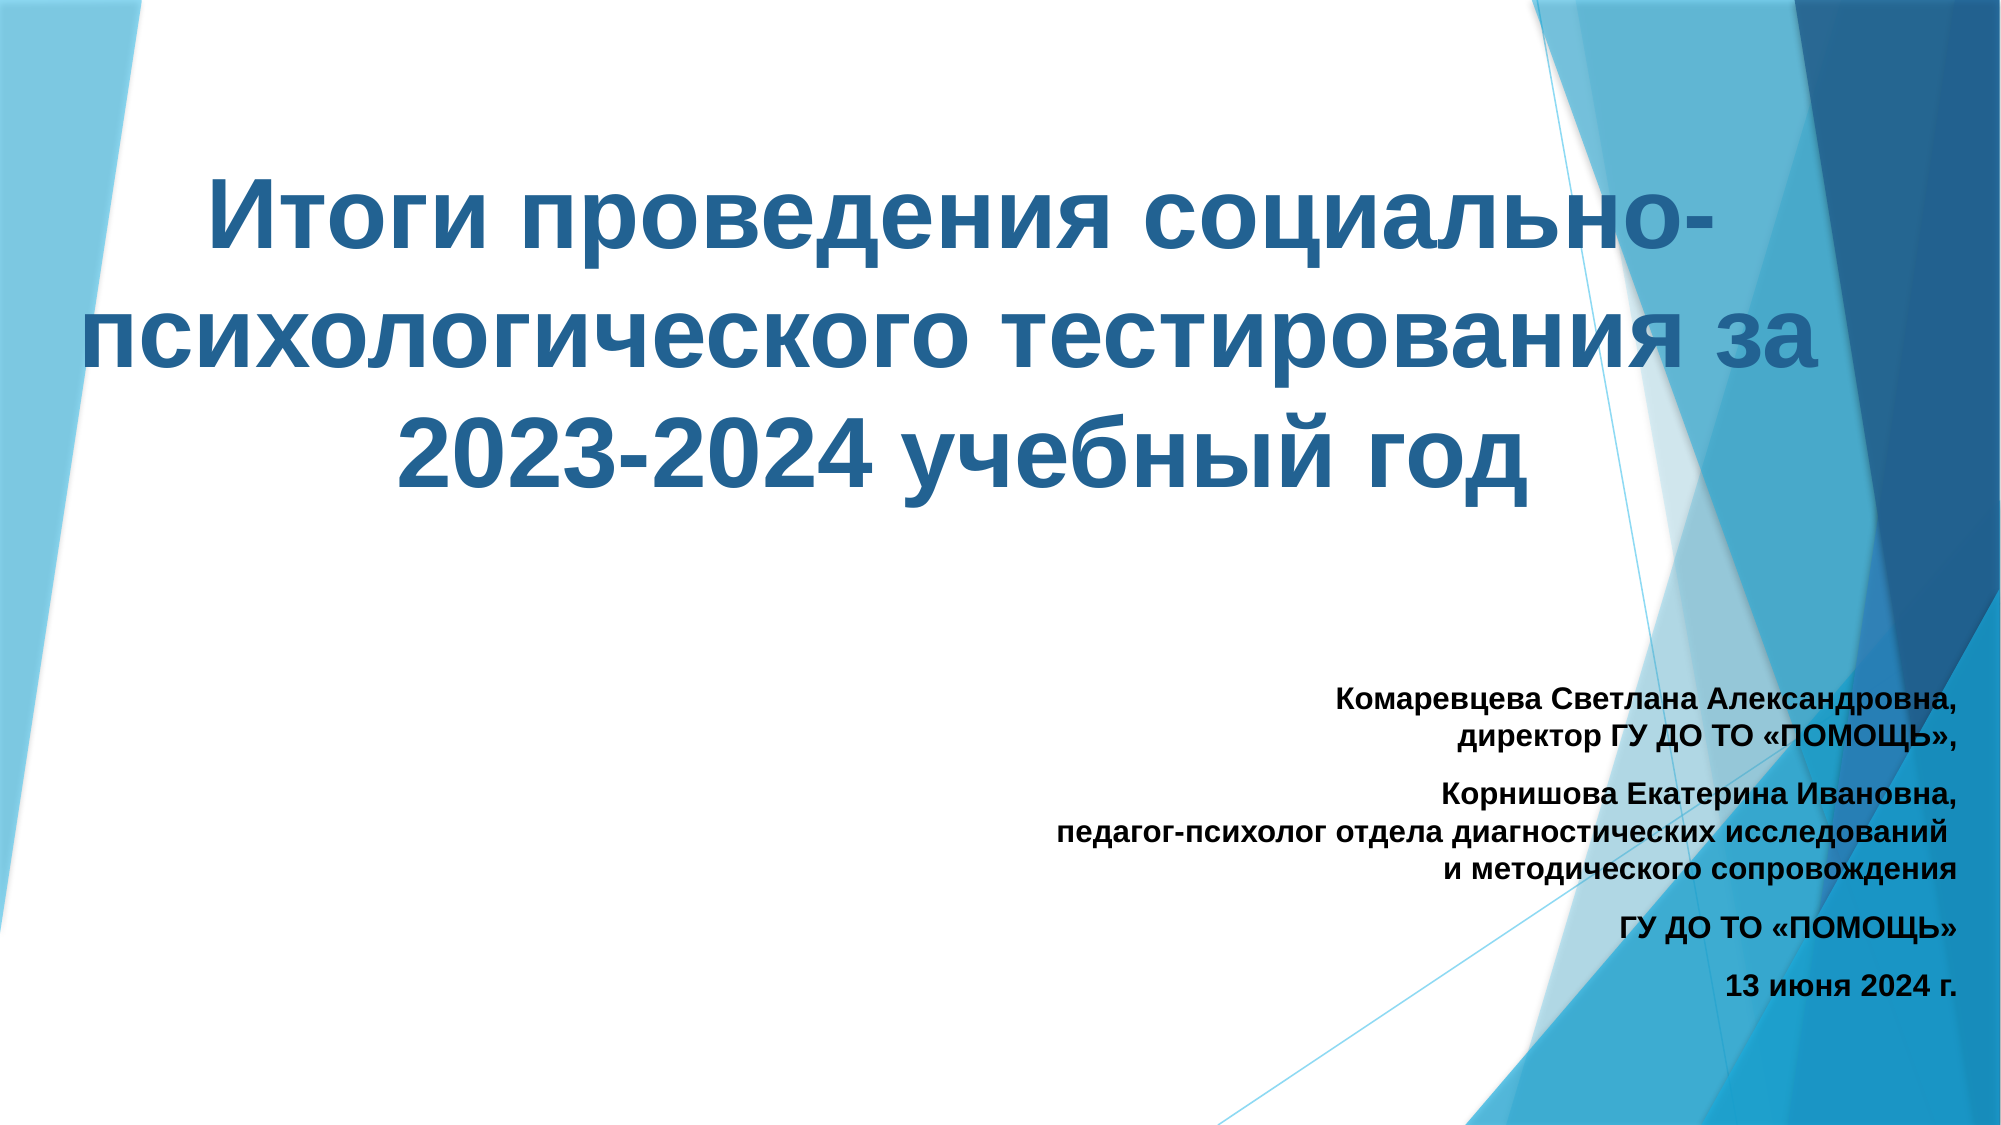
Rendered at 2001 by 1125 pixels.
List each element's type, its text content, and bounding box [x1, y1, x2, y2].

subtitle Комаревцева Светлана Александровна, директор ГУ ДО ТО «ПОМОЩЬ», Корнишова Екатерина Ивановна, педагог-психолог отдела диагностических исследований и методического сопровождения ГУ ДО ТО «ПОМОЩЬ» 13 июня 2024 г. [510, 670, 1974, 856]
title Итоги проведения социально-психологического тестирования за 2023-2024 учебный год [62, 125, 1863, 516]
